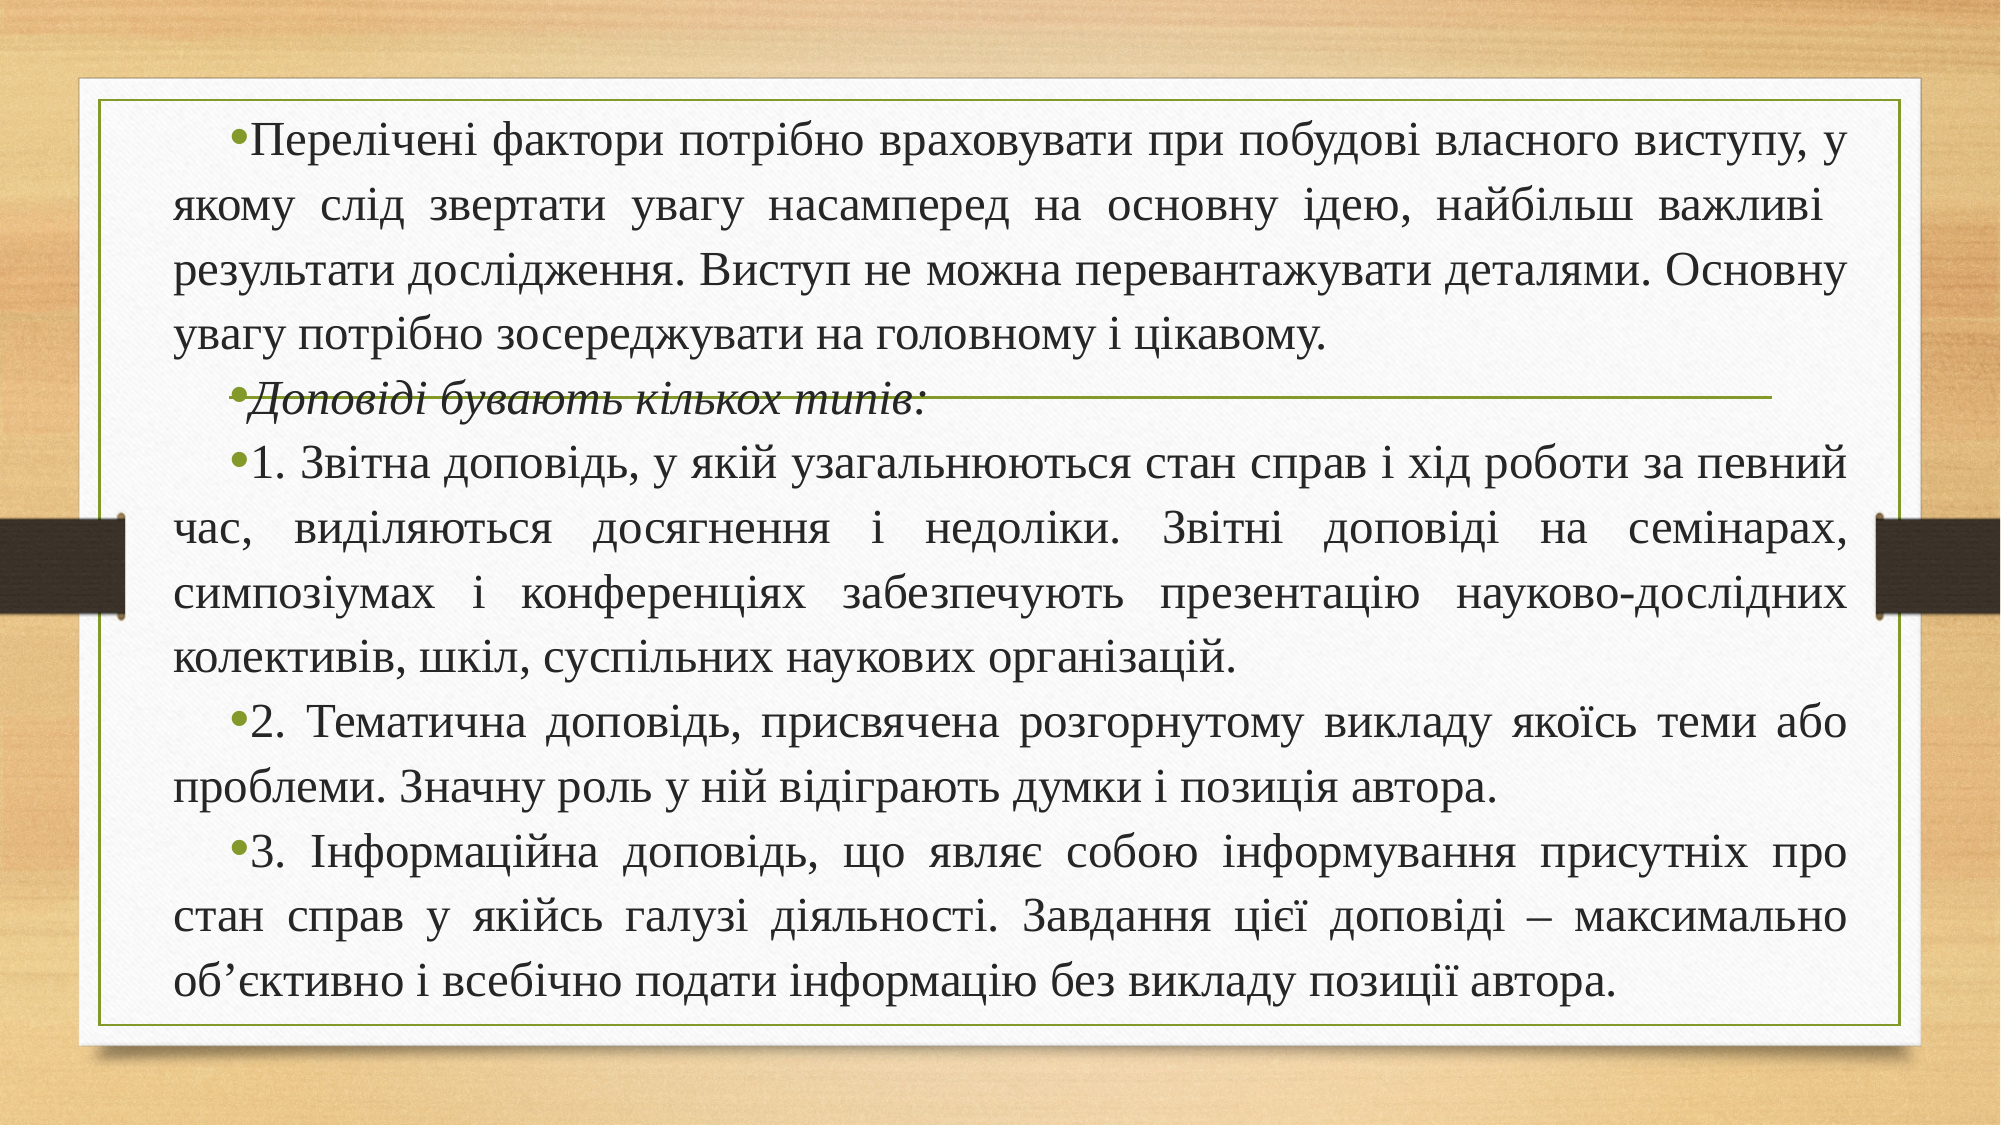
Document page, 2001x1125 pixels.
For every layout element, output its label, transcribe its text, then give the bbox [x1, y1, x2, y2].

list Перелічені фактори потрібно враховувати при побудові власного виступу, у якому слід звертати увагу насамперед на основну ідею, найбільш важливі результати дослідження. Виступ не можна перевантажувати деталями. Основну увагу потрібно зосереджувати на головному і цікавому. Доповіді бувають кількох типів: 1. Звітна доповідь, у якій узагальнюються стан справ і хід роботи за певний час, виділяються досягнення і недоліки. Звітні доповіді на семінарах, симпозіумах і конференціях забезпечують презентацію науково-дослідних колективів, шкіл, суспільних наукових організацій. 2. Тематична доповідь, присвячена розгорнутому викладу якоїсь теми або проблеми. Значну роль у ній відіграють думки і позиція автора. 3. Інформаційна доповідь, що являє собою інформування присутніх про стан справ у якійсь галузі діяльності. Завдання цієї доповіді – максимально об’єктивно і всебічно подати інформацію без викладу позиції автора. [158, 93, 1865, 1017]
picture [0, 0, 2001, 1125]
